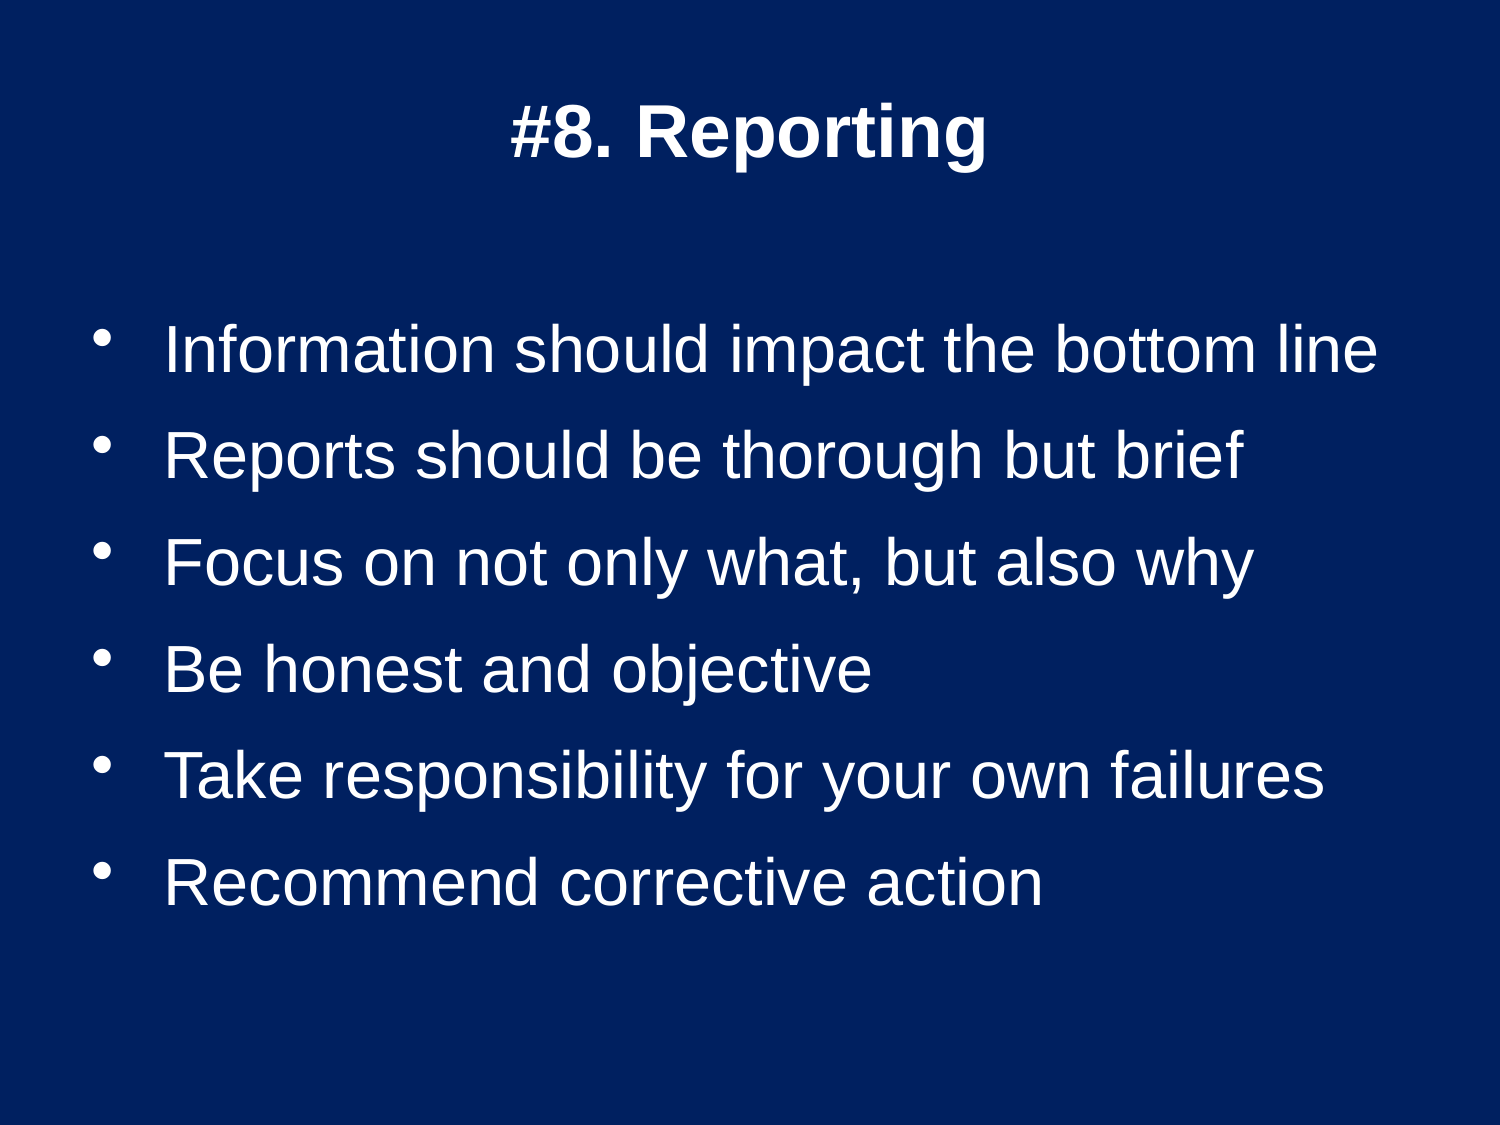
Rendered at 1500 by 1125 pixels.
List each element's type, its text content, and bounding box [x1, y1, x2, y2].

text_box Information should impact the bottom line Reports should be thorough but brief Focus on not only what, but also why Be honest and objective Take responsibility for your own failures Recommend corrective action [0, 298, 1500, 1060]
text_box #8. Reporting [0, 74, 1500, 180]
